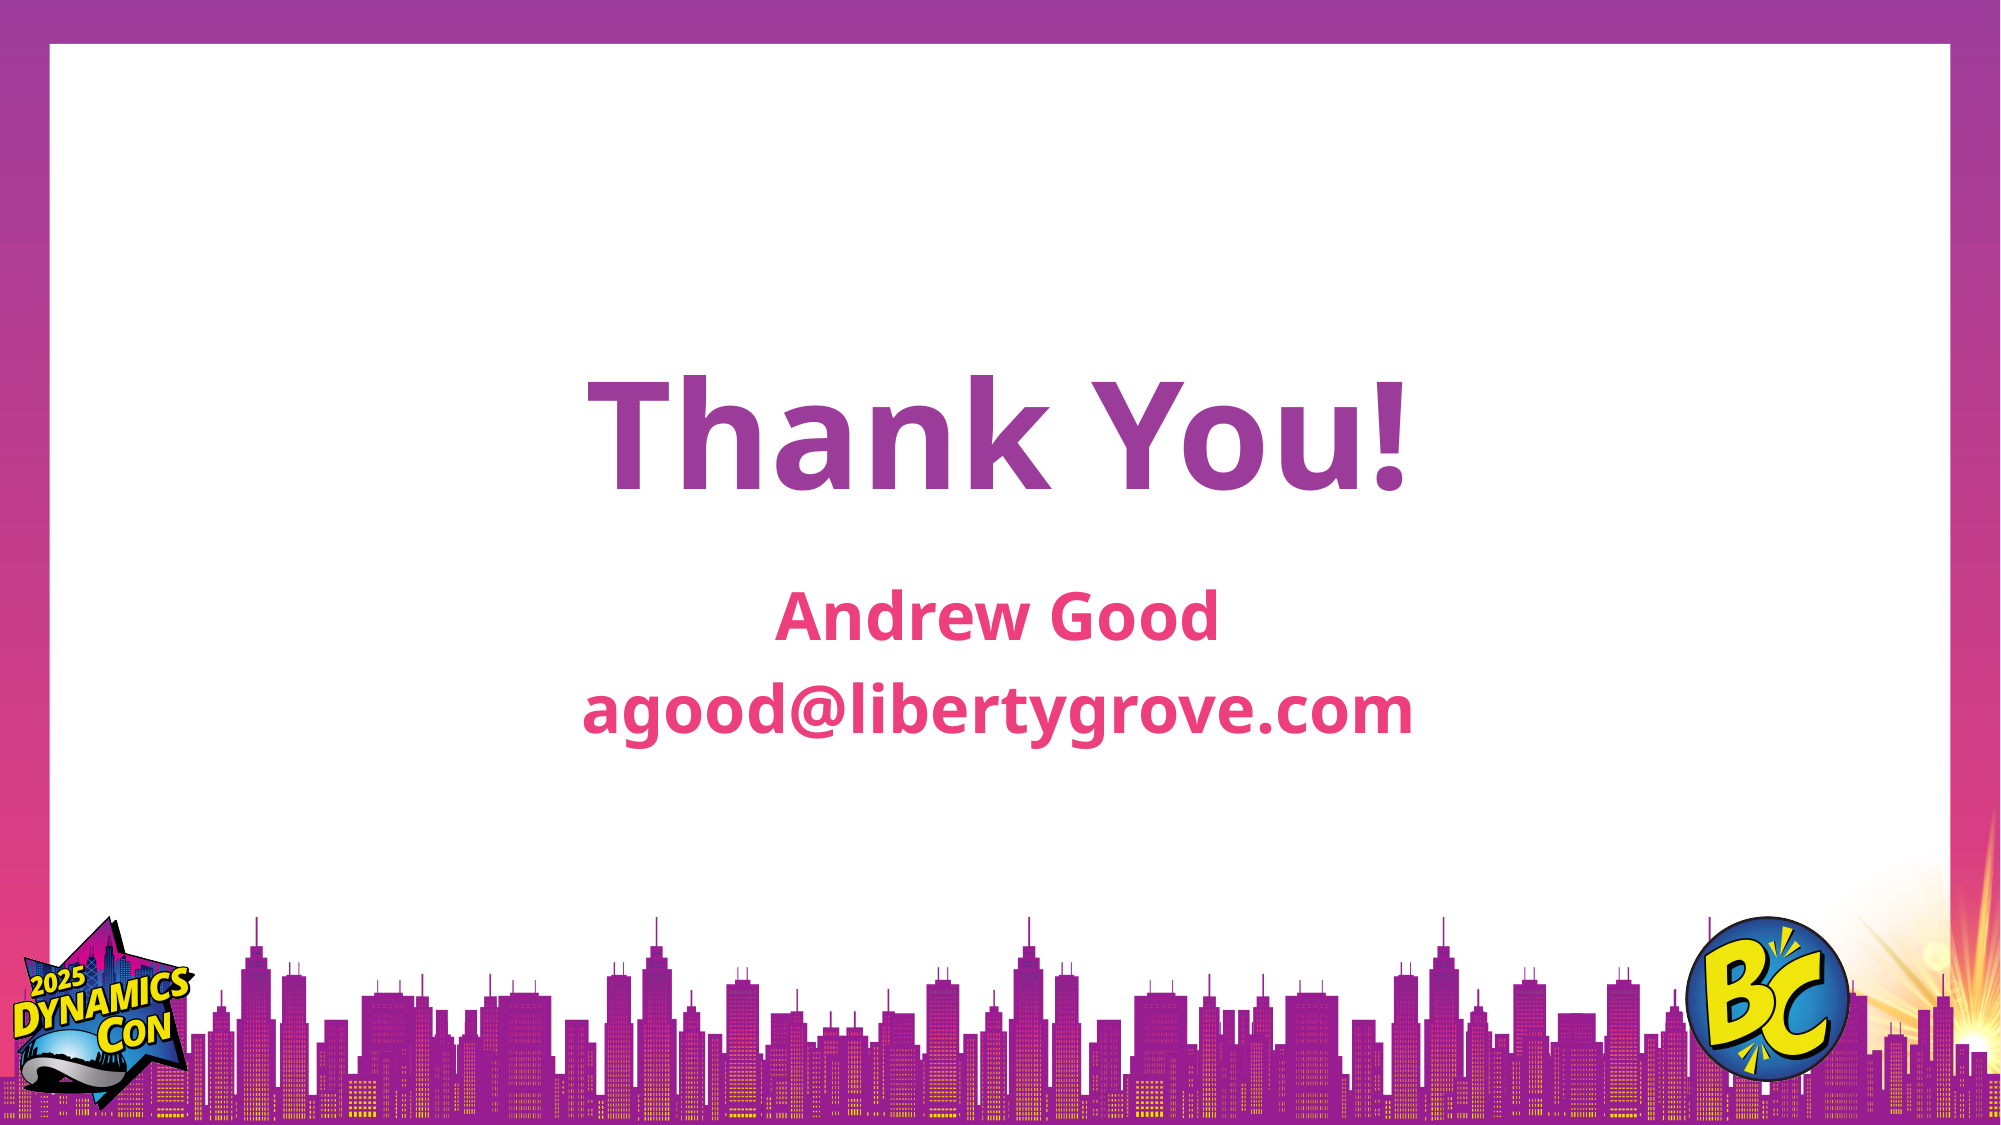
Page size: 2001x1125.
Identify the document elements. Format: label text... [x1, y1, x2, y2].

picture [13, 916, 195, 1111]
list Andrew Good agood@libertygrove.com [136, 575, 1862, 822]
title Thank You! [136, 332, 1862, 550]
picture [1685, 634, 2001, 1094]
